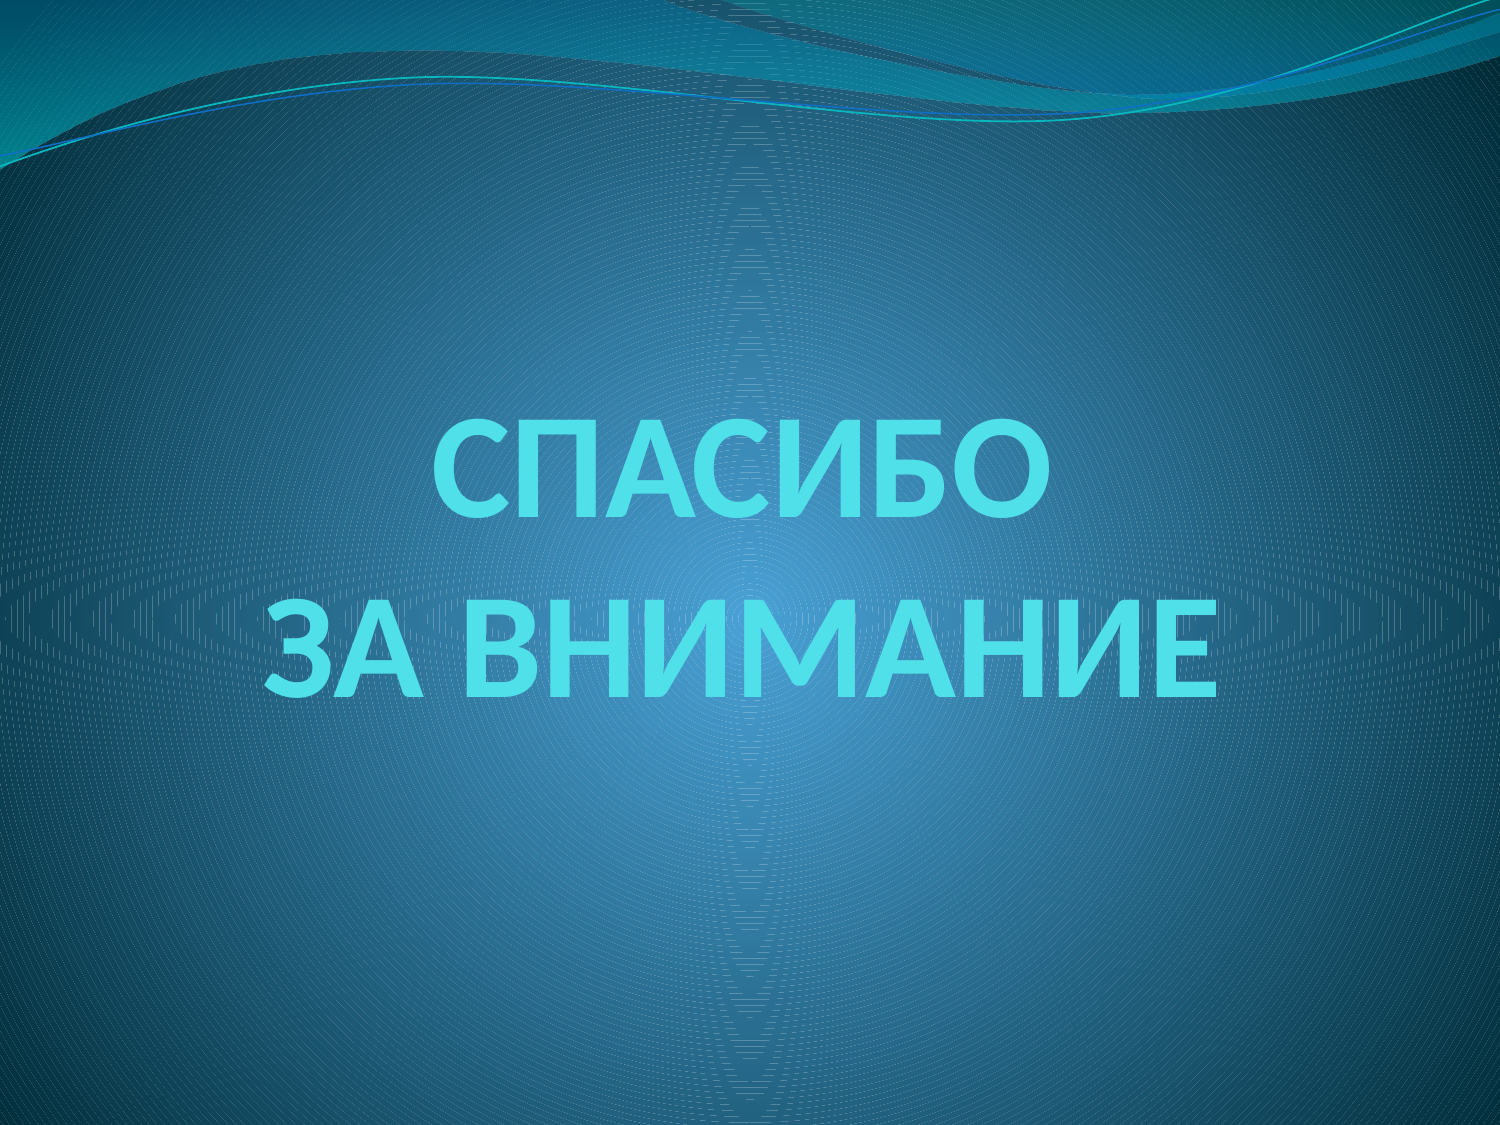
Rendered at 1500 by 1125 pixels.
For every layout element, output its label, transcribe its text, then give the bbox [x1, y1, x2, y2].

title СПАСИБО ЗА ВНИМАНИЕ [29, 326, 1459, 728]
